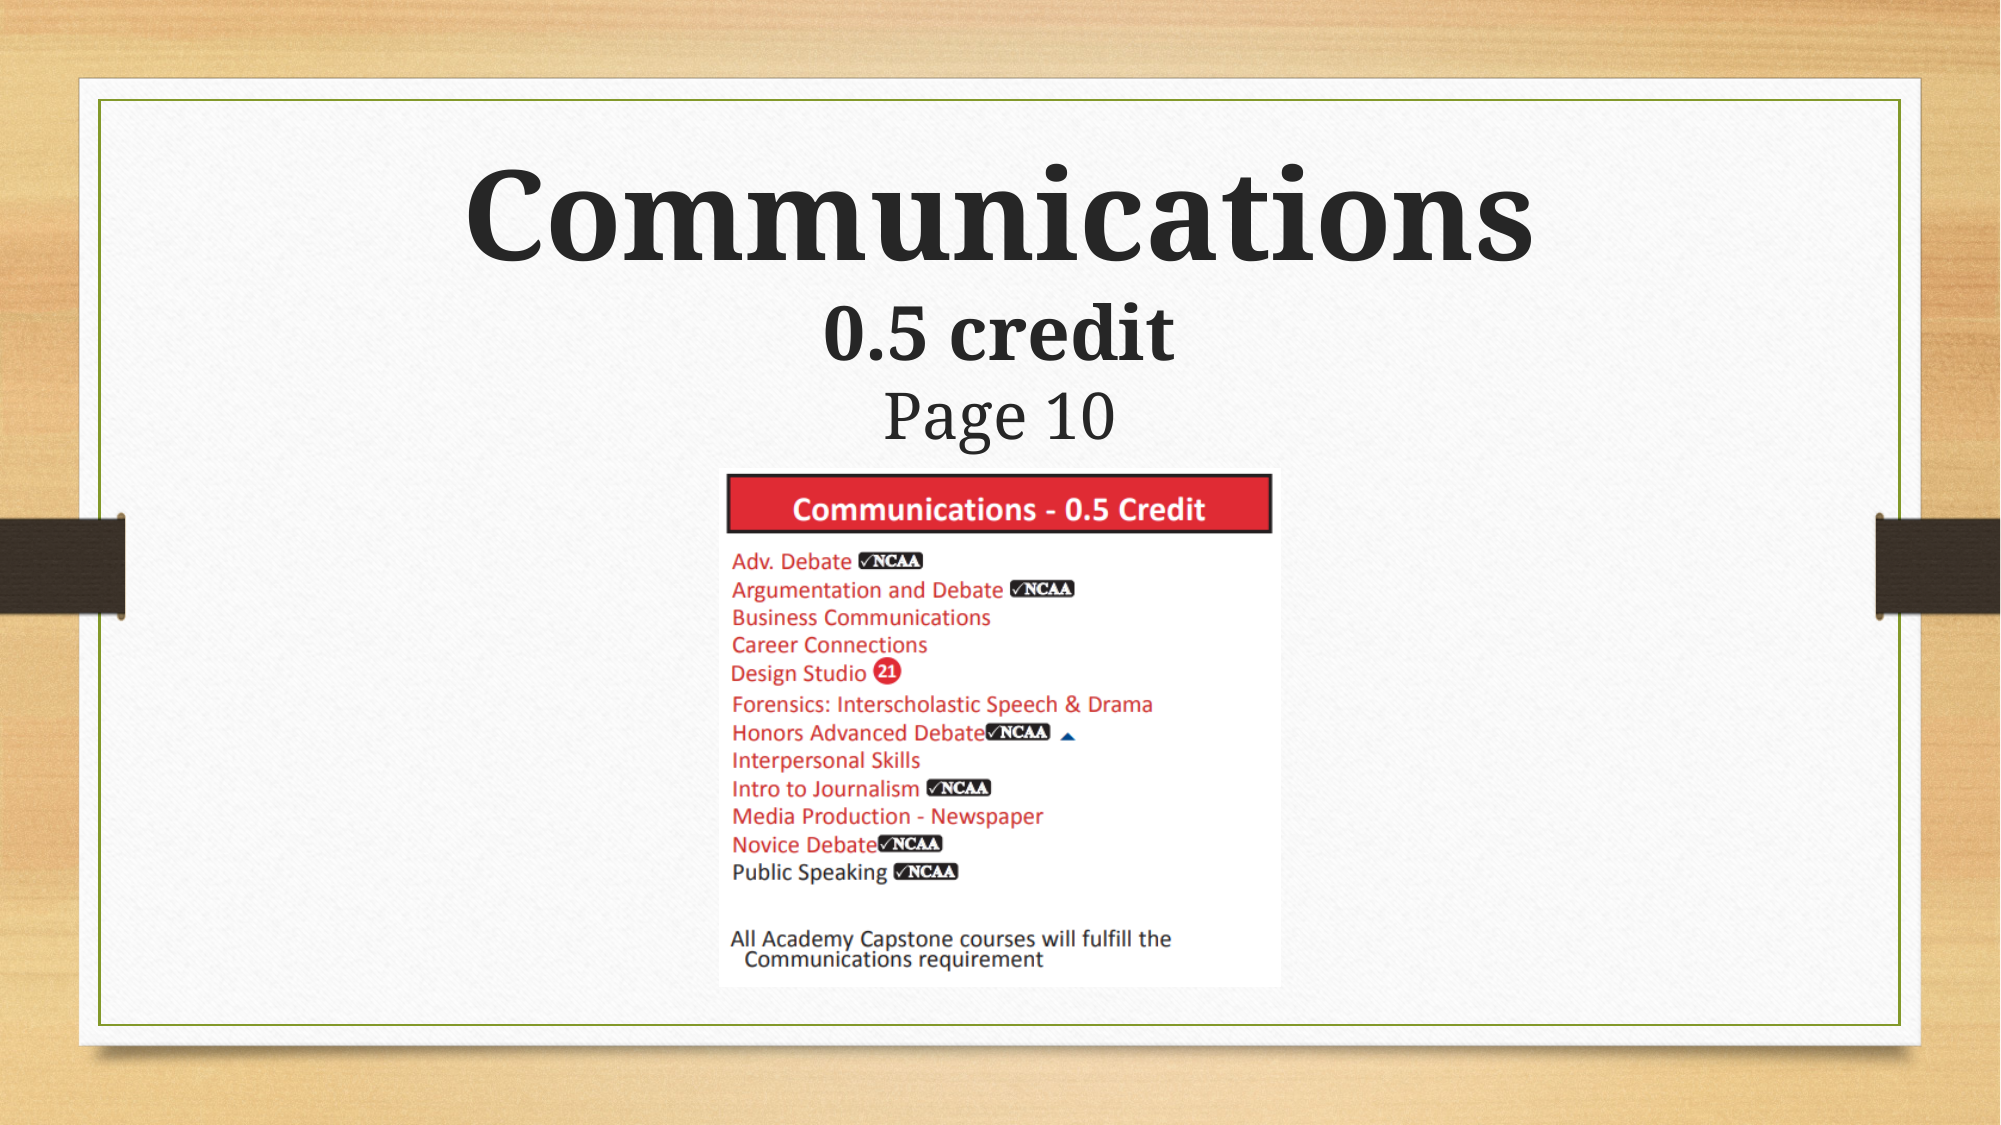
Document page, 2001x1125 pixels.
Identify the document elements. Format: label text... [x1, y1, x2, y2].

title Communications 0.5 credit Page 10 [212, 120, 1788, 469]
picture [0, 0, 2001, 1125]
